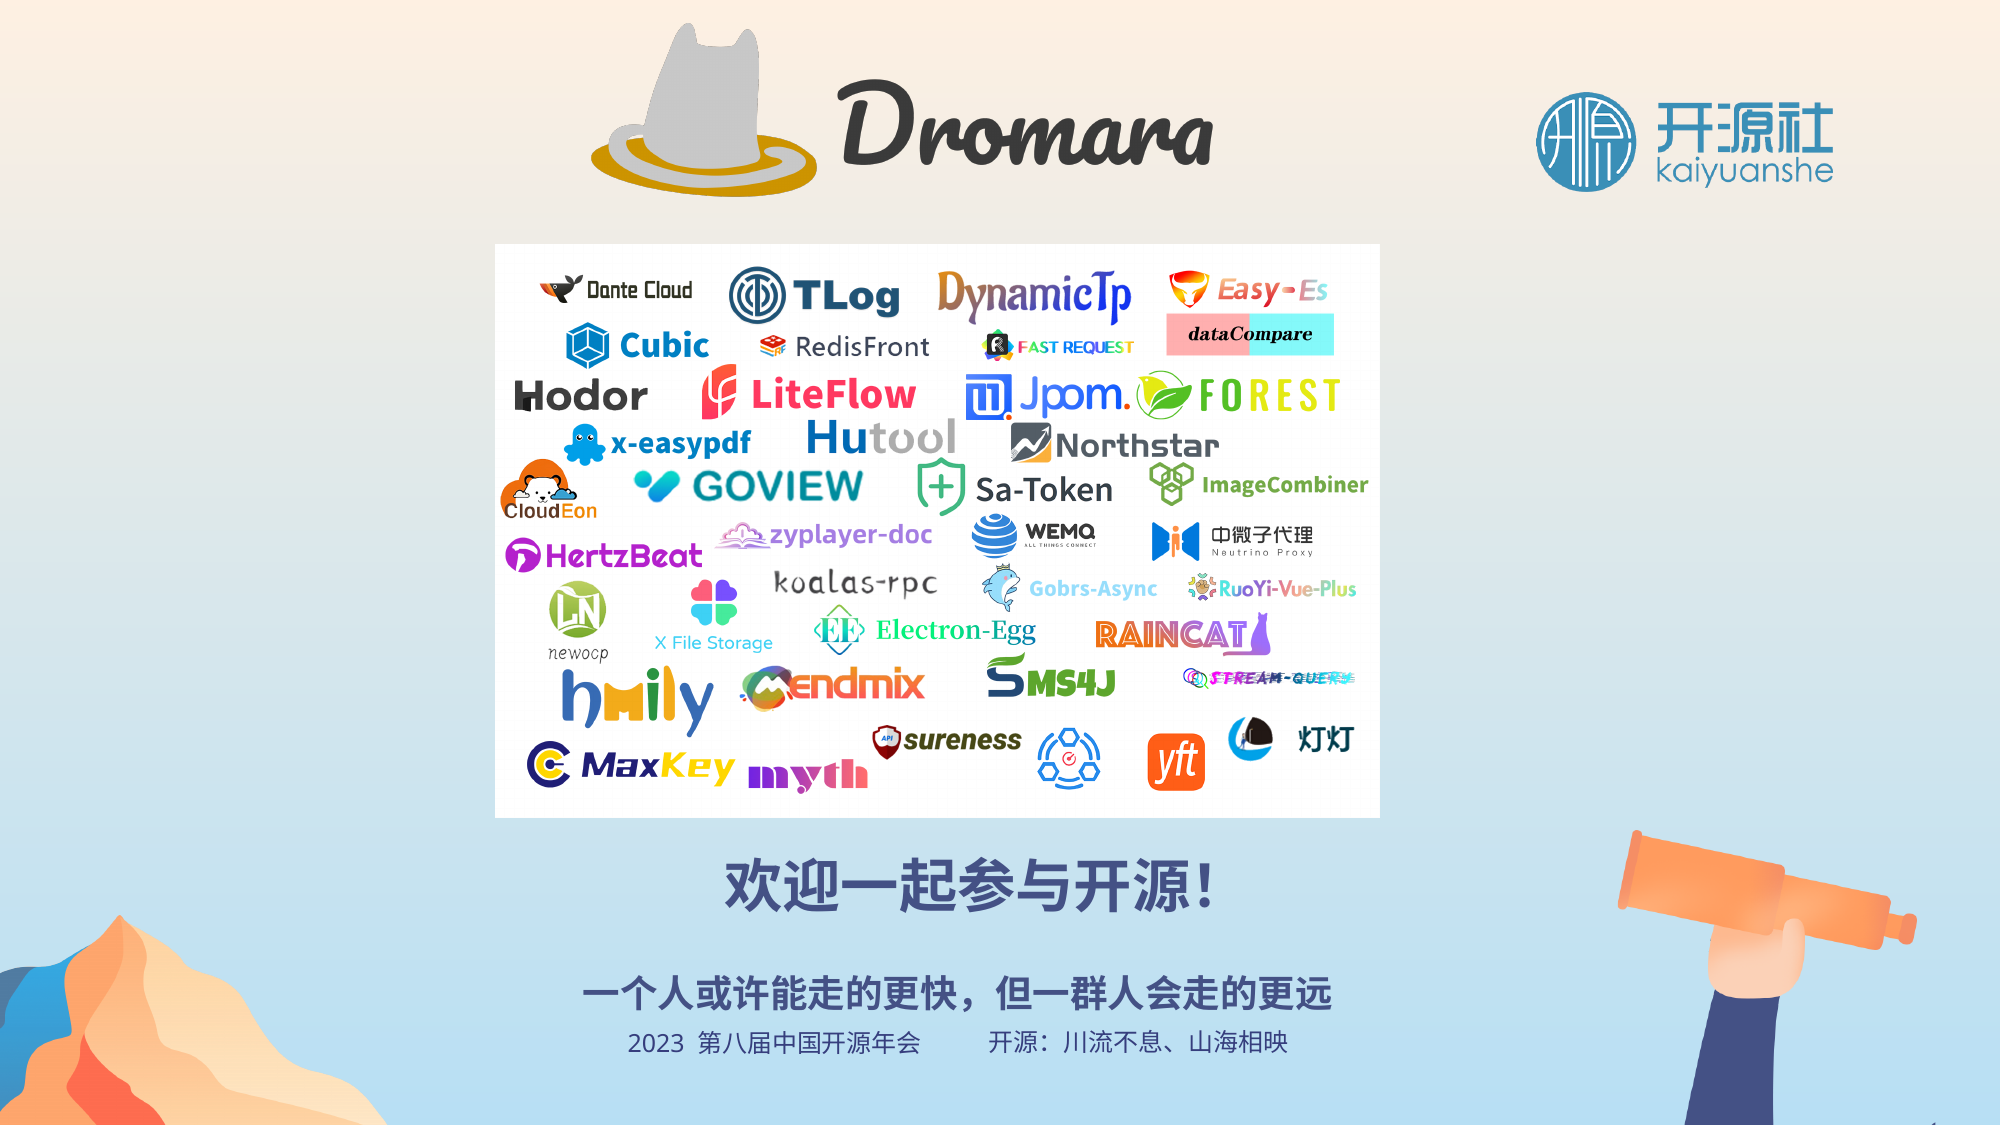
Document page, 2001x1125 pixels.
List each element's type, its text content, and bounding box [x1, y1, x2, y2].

text_box 一个人或许能走的更快，但一群人会走的更远 [567, 962, 1348, 1023]
picture [495, 244, 1380, 818]
text_box 欢迎一起参与开源！ [709, 841, 1264, 927]
picture [1617, 798, 1936, 1125]
picture [591, 23, 1215, 209]
picture [0, 915, 520, 1125]
picture [1536, 92, 1833, 192]
